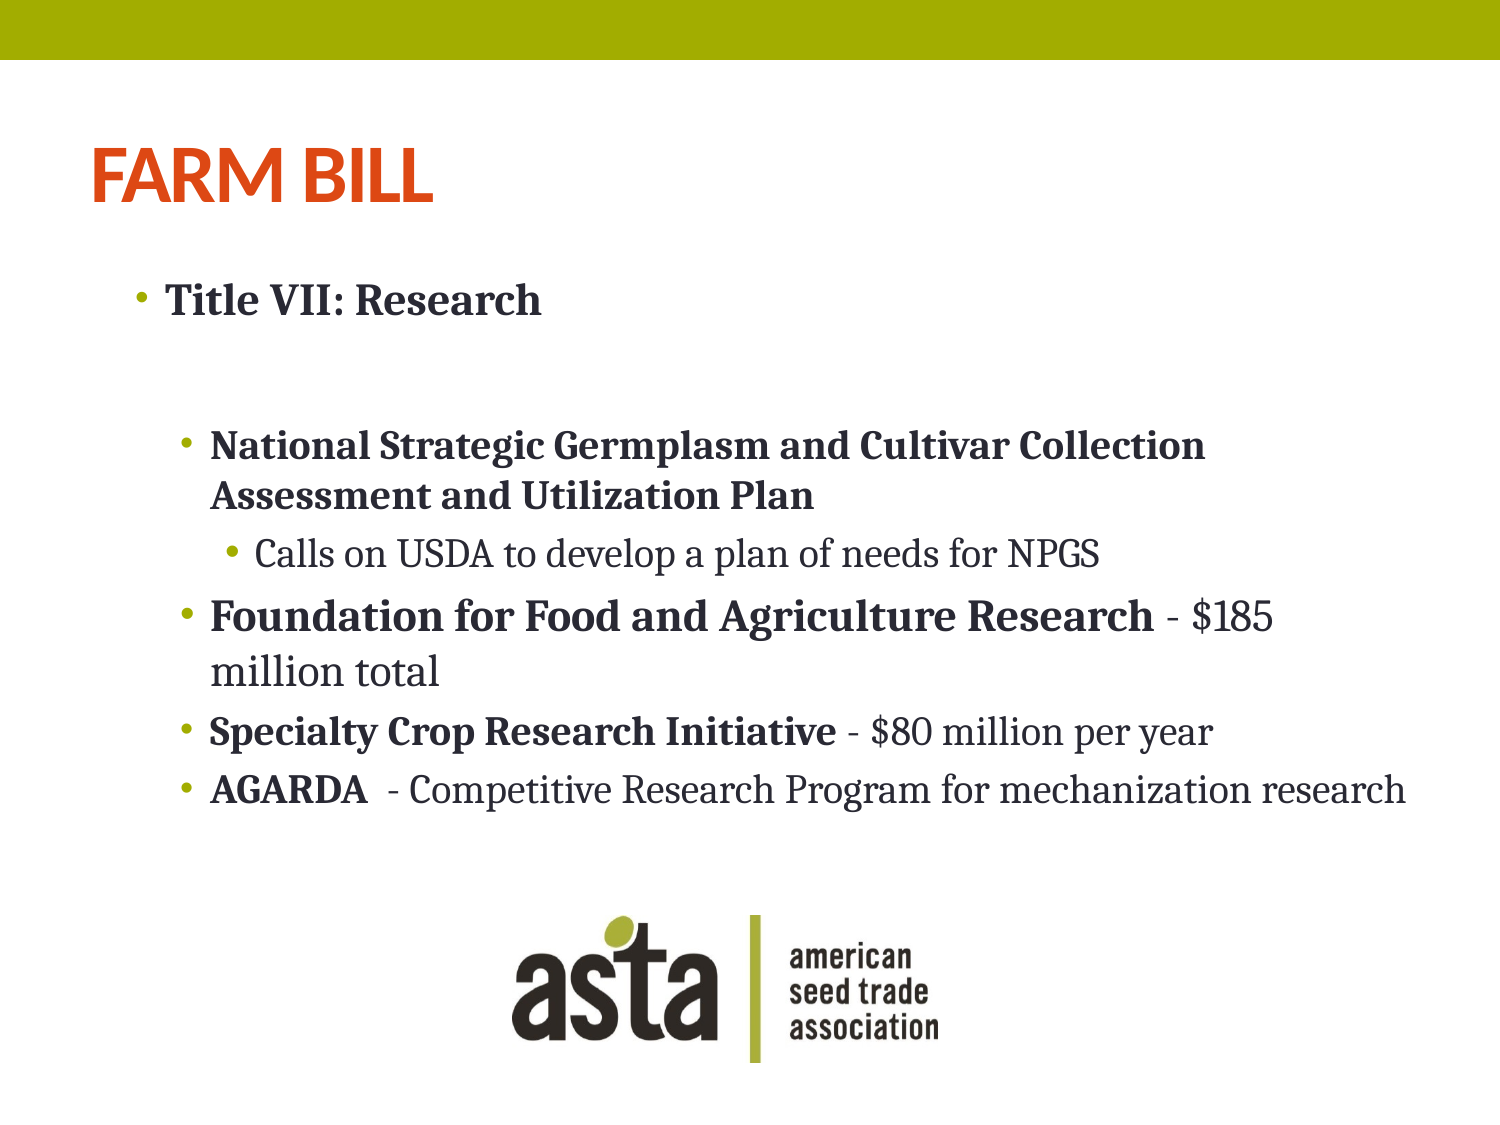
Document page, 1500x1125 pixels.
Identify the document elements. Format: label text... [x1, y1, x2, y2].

title FARM BILL [75, 87, 1425, 250]
list Title VII: Research National Strategic Germplasm and Cultivar Collection Assessment and Utilization Plan Calls on USDA to develop a plan of needs for NPGS Foundation for Food and Agriculture Research - $185 million total Specialty Crop Research Initiative - $80 million per year AGARDA - Competitive Research Program for mechanization research [75, 262, 1425, 1063]
